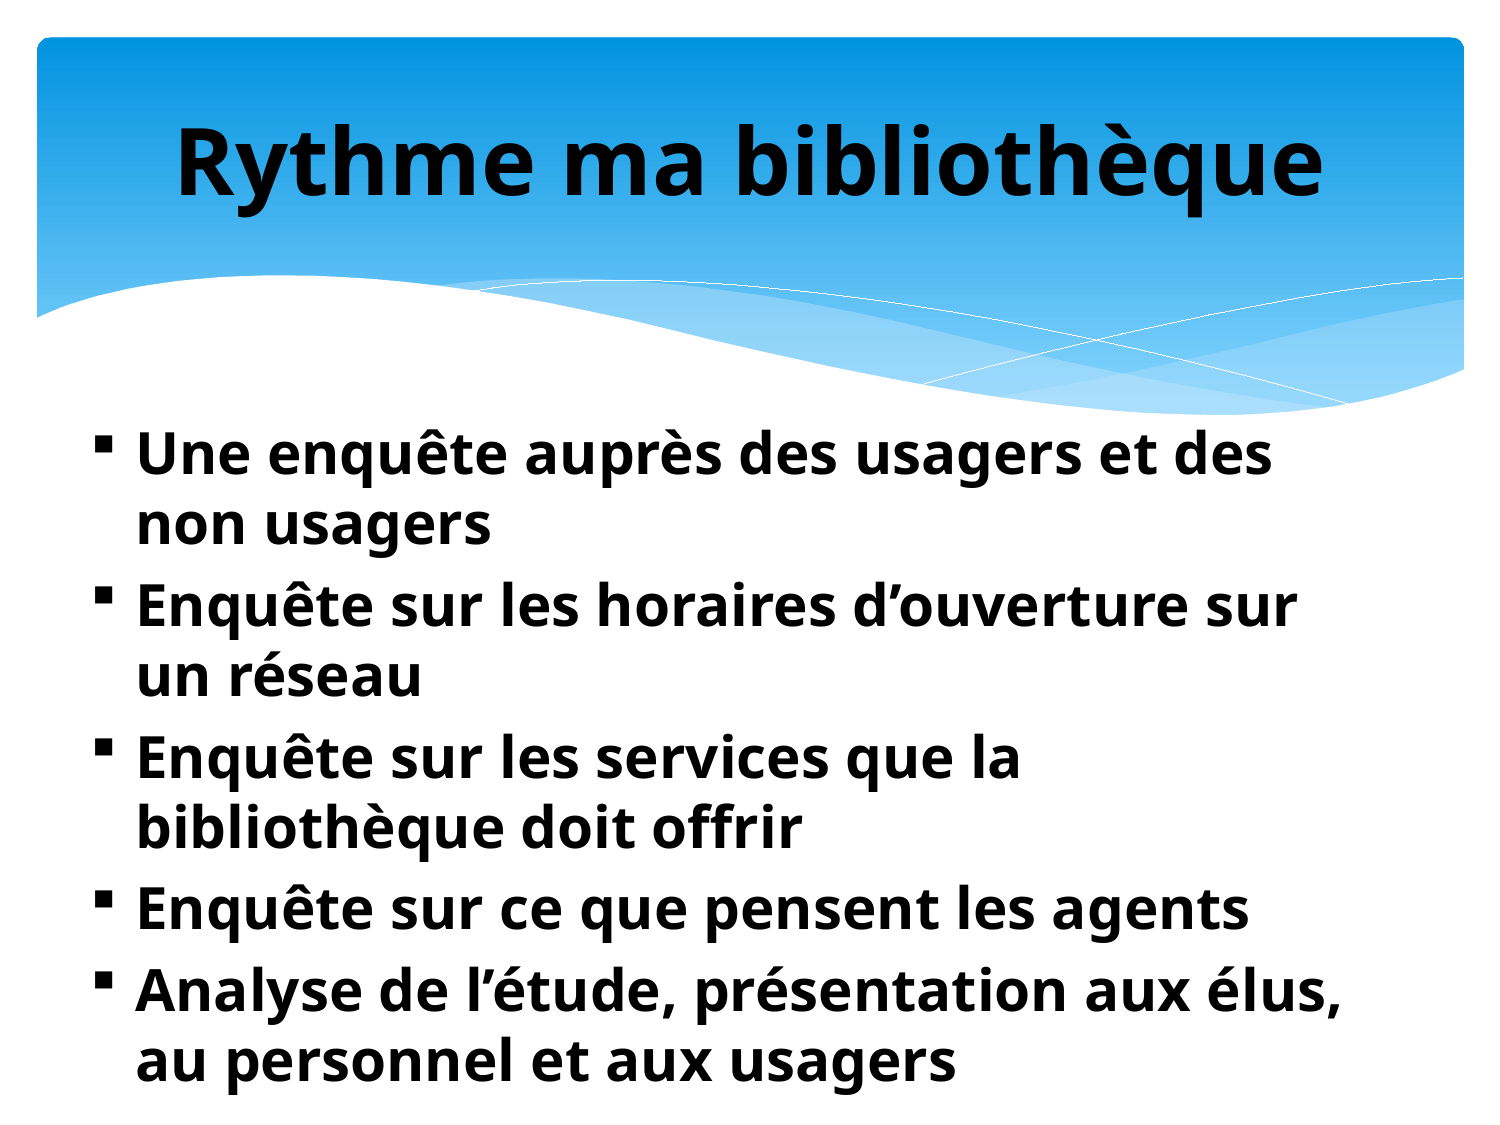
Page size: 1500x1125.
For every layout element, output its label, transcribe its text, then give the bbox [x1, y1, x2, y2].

list Une enquête auprès des usagers et des non usagers Enquête sur les horaires d’ouverture sur un réseau Enquête sur les services que la bibliothèque doit offrir Enquête sur ce que pensent les agents Analyse de l’étude, présentation aux élus, au personnel et aux usagers [75, 408, 1375, 965]
title Rythme ma bibliothèque [75, 55, 1425, 261]
